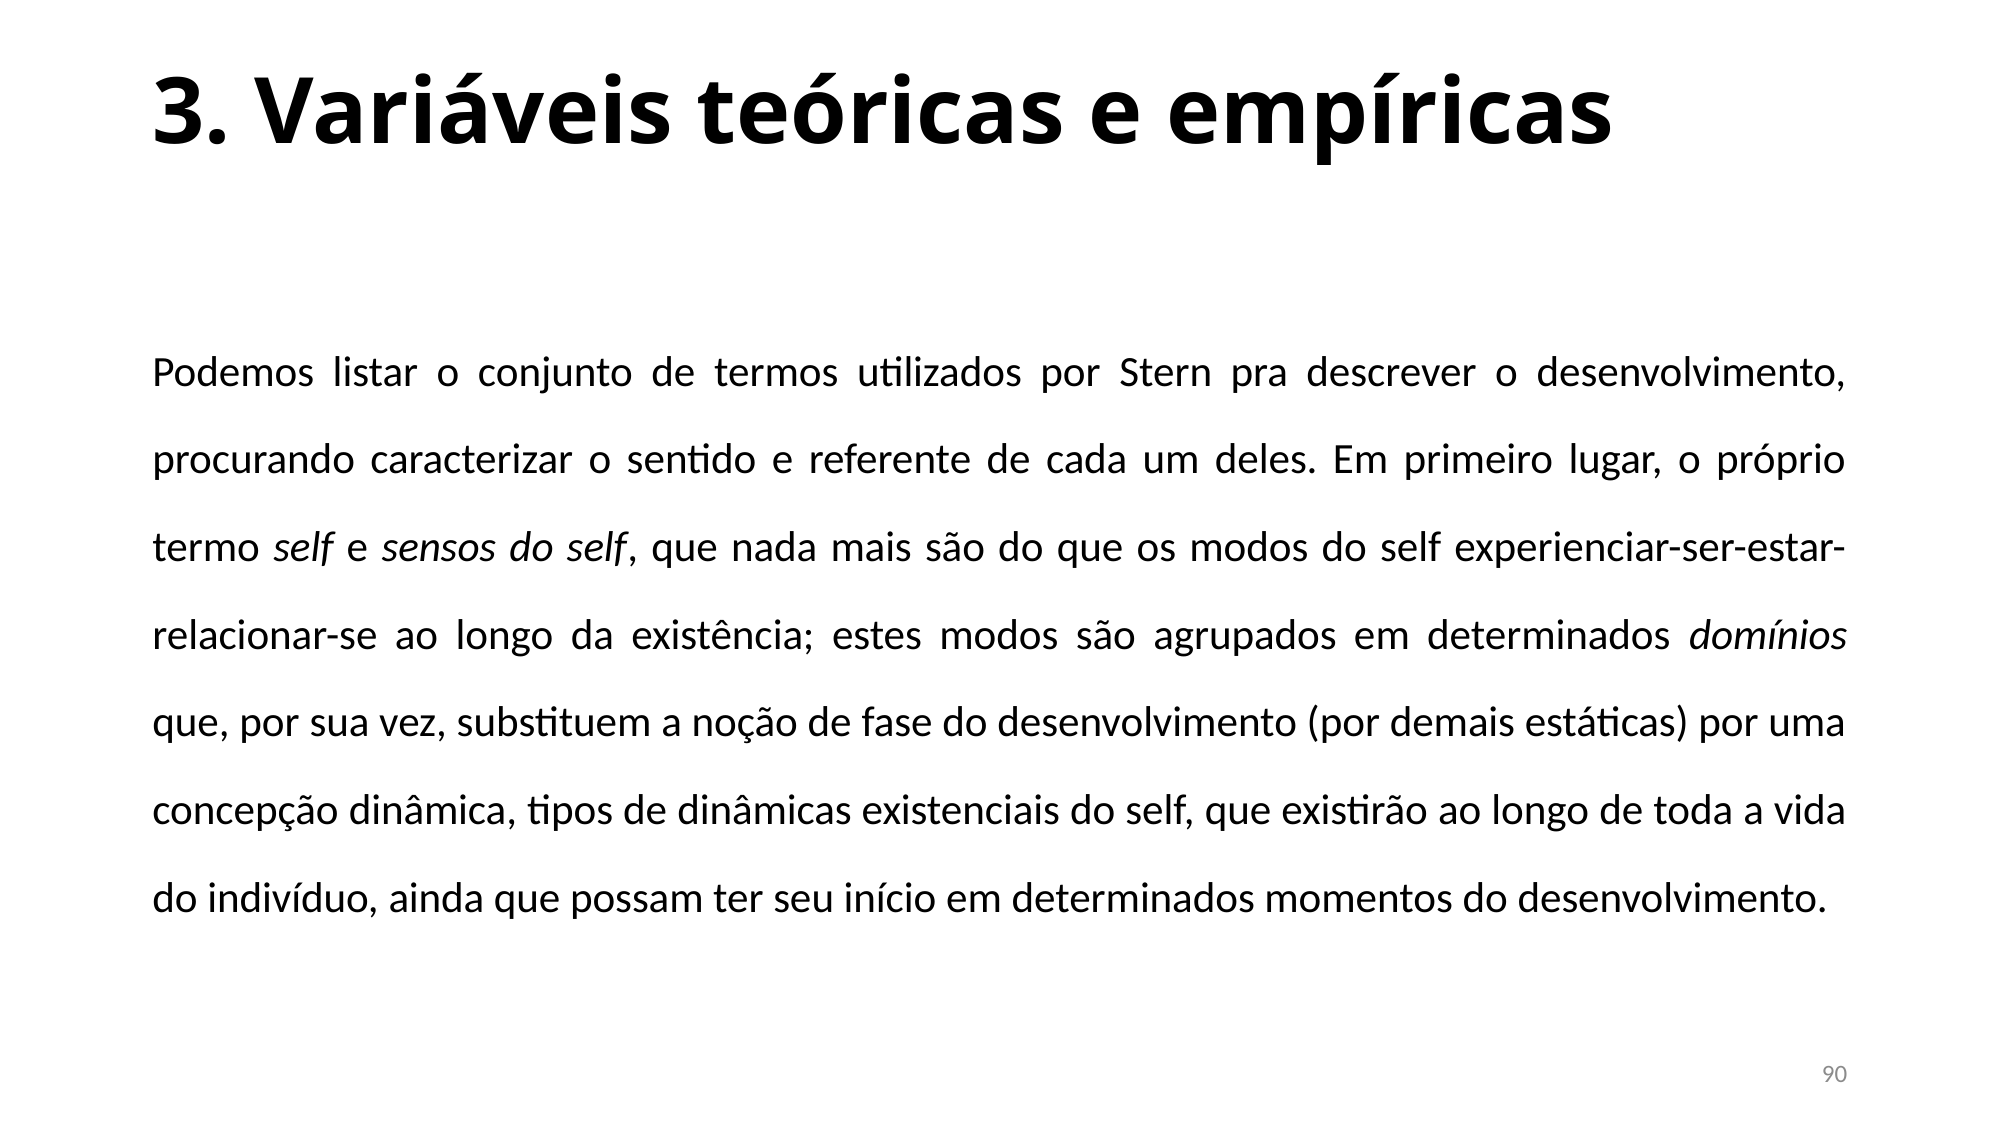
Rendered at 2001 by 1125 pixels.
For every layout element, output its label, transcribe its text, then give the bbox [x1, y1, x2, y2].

slide_number 90 [1412, 1042, 1863, 1103]
list Podemos listar o conjunto de termos utilizados por Stern pra descrever o desenvolvimento, procurando caracterizar o sentido e referente de cada um deles. Em primeiro lugar, o próprio termo self e sensos do self, que nada mais são do que os modos do self experienciar-ser-estar-relacionar-se ao longo da existência; estes modos são agrupados em determinados domínios que, por sua vez, substituem a noção de fase do desenvolvimento (por demais estáticas) por uma concepção dinâmica, tipos de dinâmicas existenciais do self, que existirão ao longo de toda a vida do indivíduo, ainda que possam ter seu início em determinados momentos do desenvolvimento. [137, 299, 1863, 1014]
title 3. Variáveis teóricas e empíricas [137, 59, 1863, 278]
